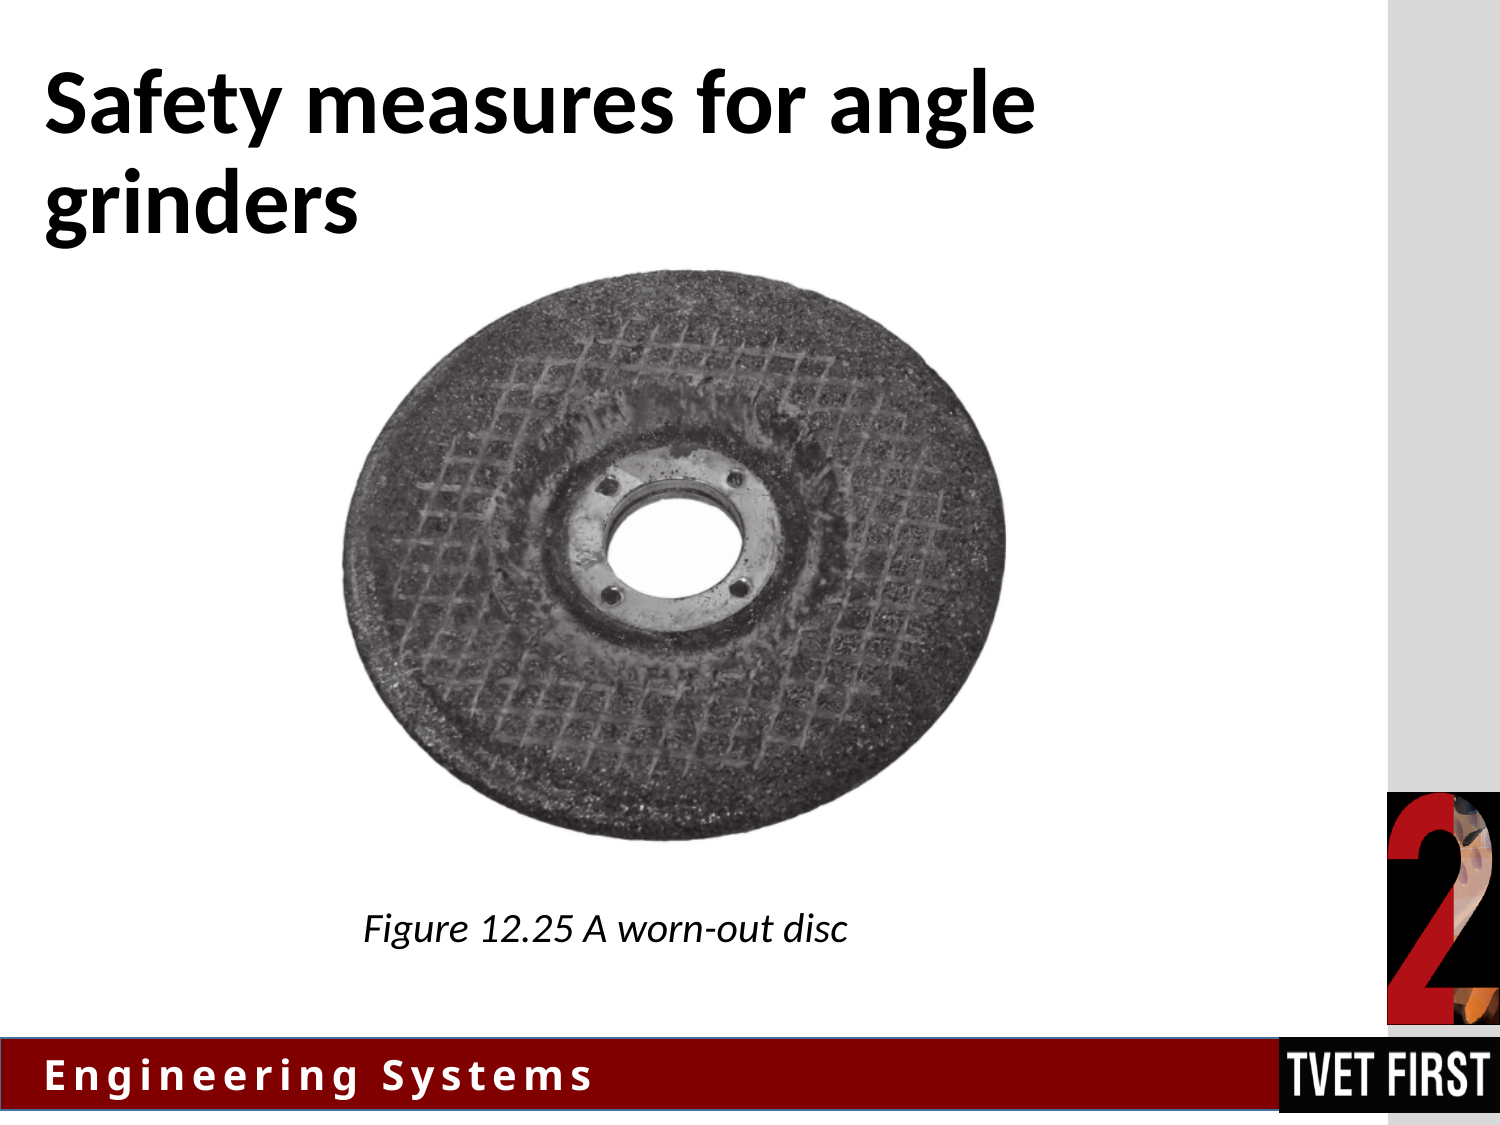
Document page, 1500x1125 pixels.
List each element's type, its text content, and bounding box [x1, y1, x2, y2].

picture [1387, 792, 1500, 1025]
text_box Figure 12.25 A worn-out disc [348, 893, 904, 958]
title Safety measures for angle grinders [29, 44, 1370, 263]
picture [336, 252, 1010, 850]
picture [1279, 1037, 1500, 1113]
